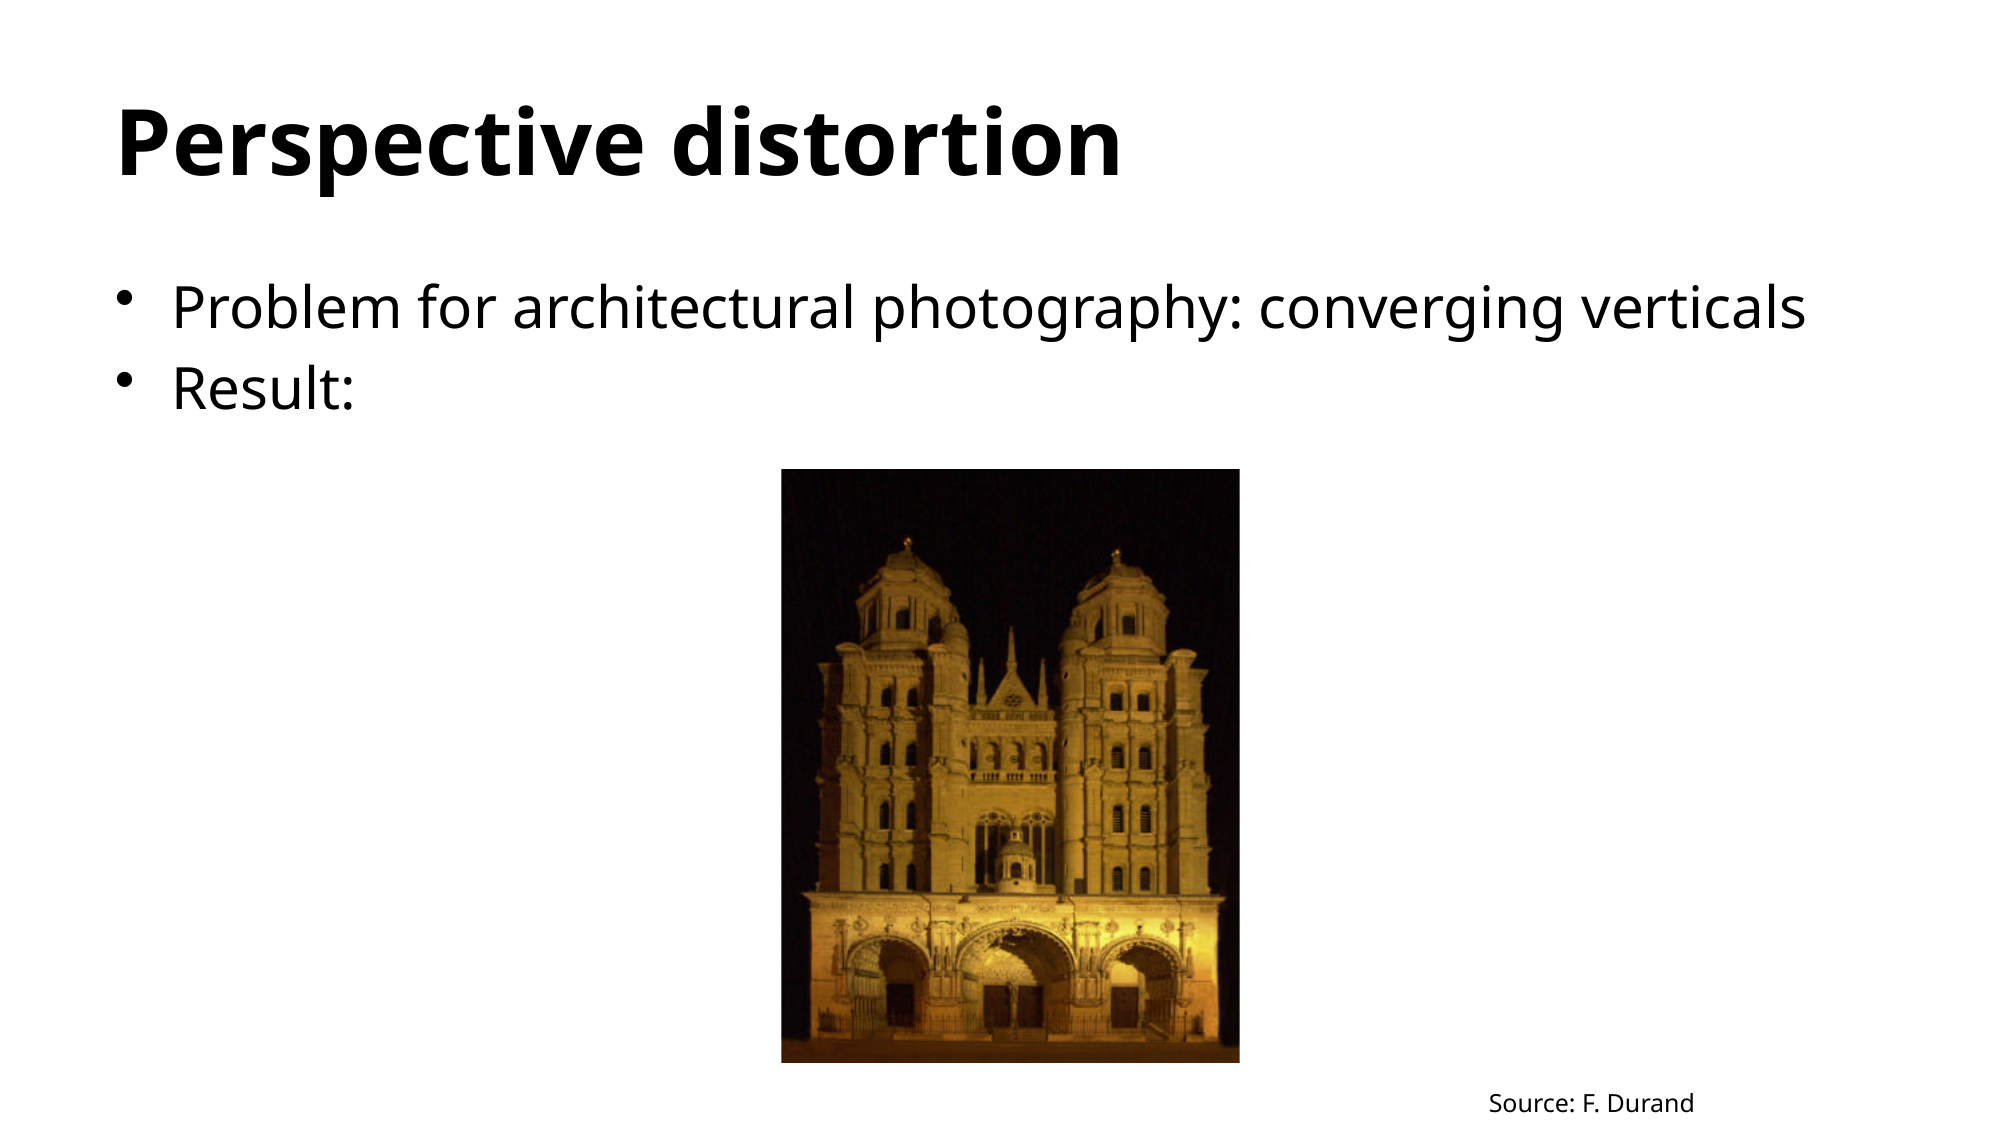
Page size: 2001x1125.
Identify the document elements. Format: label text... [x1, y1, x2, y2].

list Problem for architectural photography: converging verticals Result: [99, 262, 1900, 1005]
title Perspective distortion [99, 45, 1900, 233]
picture [781, 468, 1240, 1063]
text_box Source: F. Durand [1474, 1079, 1711, 1125]
